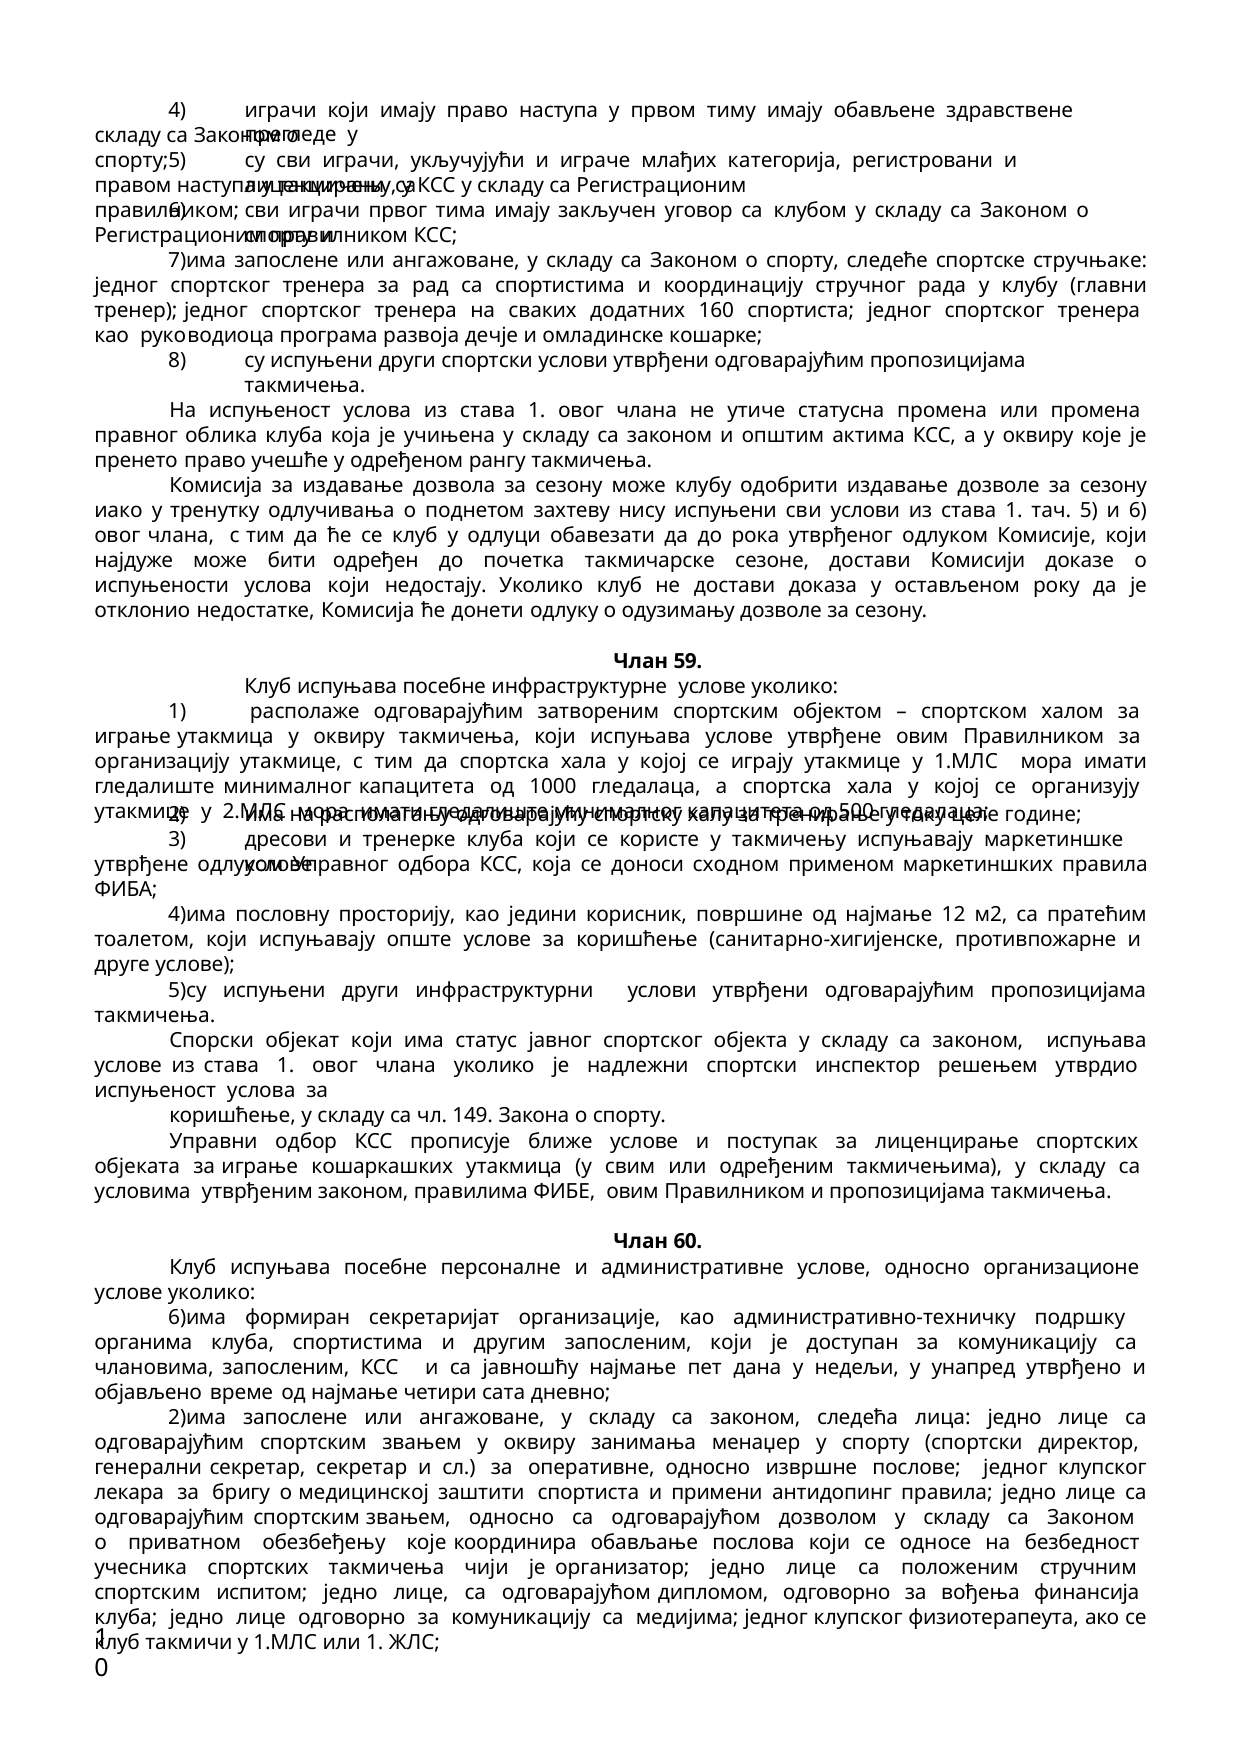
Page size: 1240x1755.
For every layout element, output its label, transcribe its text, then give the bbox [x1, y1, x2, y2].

text_box 2) 3) [166, 800, 190, 850]
text_box 5) [166, 146, 190, 171]
text_box има на располагању одговарајућу спортску халу за тренирање у току целе године; дресови и тренерке клуба који се користе у такмичењу испуњавају маркетиншке услове [242, 800, 1148, 850]
text_box 6) [166, 196, 190, 221]
text_box складу са Законом о спорту; [92, 121, 371, 171]
text_box утврђене одлуком Управног одбора КСС, која се доноси сходном применом маркетиншких правила ФИБА; има пословну просторију, као једини корисник, површине од најмање 12 м2, са пратећим тоалетом, који испуњавају опште услове за коришћење (санитарно-хигијенске, противпожарне и друге услове); су испуњени други инфраструктурни услови утврђени одговарајућим пропозицијама такмичења. Спорски објекат који има статус јавног спортског објекта у складу са законом, испуњава услове из става 1. овог члана уколико је надлежни спортски инспектор решењем утврдио испуњеност услова за коришћење, у складу са чл. 149. Закона о спорту. Управни одбор КСС прописује ближе услове и поступак за лиценцирање спортских објеката за играње кошаркашких утакмица (у свим или одређеним такмичењима), у складу са условима утврђеним законом, правилима ФИБЕ, овим Правилником и пропозицијама такмичења. Члан 60. Клуб испуњава посебне персоналне и административне услове, односно организационе услове уколико: има формиран секретаријат организације, као административно-техничку подршку органима клуба, спортистима и другим запосленим, који је доступан за комуникацију са члановима, запосленим, КСС и са јавношћу најмање пет дана у недељи, у унапред утврђено и објављено време од најмање четири сата дневно; има запослене или ангажоване, у складу са законом, следећа лица: једно лице са одговарајућим спортским звањем у оквиру занимања менаџер у спорту (спортски директор, генерални секретар, секретар и сл.) за оперативне, односно извршне послове; једног клупског лекара за бригу о медицинској заштити спортиста и примени антидопинг правила; једно лице са одговарајућим спортским звањем, односно са одговарајућом дозволом у складу са Законом о приватном обезбеђењу које координира обављање послова који се односе на безбедност учесника спортских такмичења чији је организатор; једно лице са положеним стручним спортским испитом; једно лице, са одговарајућом дипломом, одговорно за вођења финансија клуба; једно лице одговорно за комуникацију са медијима; једног клупског физиотерапеута, ако се клуб такмичи у 1.МЛС или 1. ЖЛС; [92, 850, 1148, 1654]
text_box играчи који имају право наступа у првом тиму имају обављене здравствене прегледе у [242, 96, 1147, 146]
text_box 4) [166, 96, 190, 121]
text_box су сви играчи, укључујући и играче млађих категорија, регистровани и лиценцирани са [242, 146, 1148, 197]
text_box Регистрационим правилником КСС; има запослене или ангажоване, у складу са Законом о спорту, следеће спортске стручњаке: једног спортског тренера за рад са спортистима и координацију стручног рада у клубу (главни тренер); једног спортског тренера на сваких додатних 160 спортиста; једног спортског тренера као руководиоца програма развоја дечје и омладинске кошарке; су испуњени други спортски услови утврђени одговарајућим пропозицијама такмичења. На испуњеност услова из става 1. овог члана не утиче статусна промена или промена правног облика клуба која је учињена у складу са законом и општим актима КСС, а у оквиру које је пренето право учешће у одређеном рангу такмичења. Комисија за издавање дозвола за сезону може клубу одобрити издавање дозволе за сезону иако у тренутку одлучивања о поднетом захтеву нису испуњени сви услови из става 1. тач. 5) и 6) овог члана, с тим да ће се клуб у одлуци обавезати да до рока утврђеног одлуком Комисије, који најдуже може бити одређен до почетка такмичарске сезоне, достави Комисији доказе о испуњености услова који недостају. Уколико клуб не достави доказа у остављеном року да је отклонио недостатке, Комисија ће донети одлуку о одузимању дозволе за сезону. Члан 59. Клуб испуњава посебне инфраструктурне услове уколико: 1) располаже одговарајућим затвореним спортским објектом – спортском халом за играње утакмица у оквиру такмичења, који испуњава услове утврђене овим Правилником за организацију утакмице, с тим да спортска хала у којој се играју утакмице у 1.МЛС мора имати гледалиште минималног капацитета од 1000 гледалаца, а спортска хала у којој се организују утакмице у 2.МЛС мора имати гледалиште минималног капацитета од 500 гледалаца; [92, 221, 1148, 823]
text_box сви играчи првог тима имају закључен уговор са клубом у складу са Законом о спорту и [242, 196, 1147, 221]
text_box 10 [92, 1654, 119, 1682]
text_box правом наступа у такмичењу, у КСС у складу са Регистрационим правилником; [92, 171, 863, 221]
